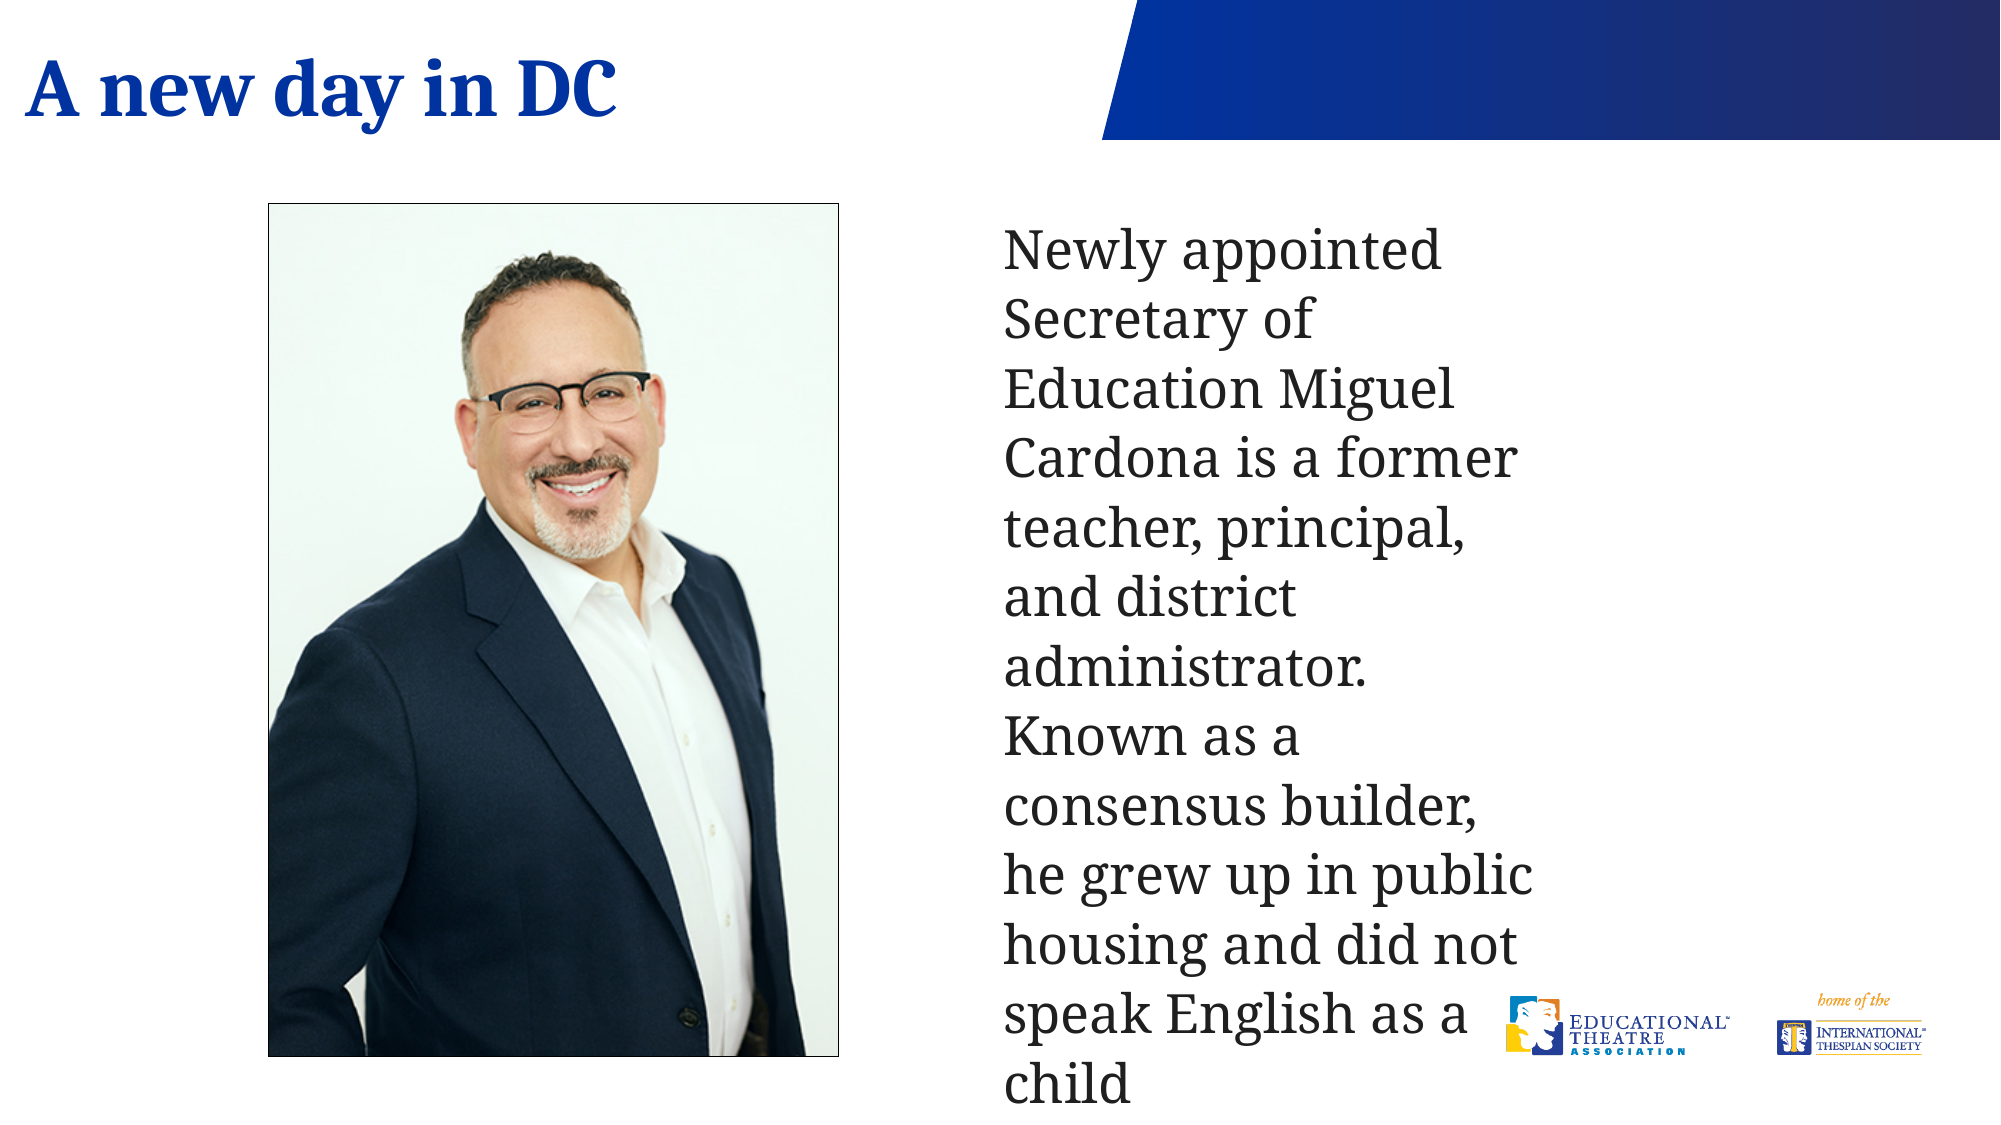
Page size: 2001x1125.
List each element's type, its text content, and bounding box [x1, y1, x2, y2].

picture [268, 203, 839, 1058]
text_box Newly appointed Secretary of Education Miguel Cardona is a former teacher, principal, and district administrator. Known as a consensus builder, he grew up in public housing and did not speak English as a child [988, 203, 1558, 1122]
picture [1427, 927, 2001, 1125]
list A new day in DC [10, 37, 1097, 204]
